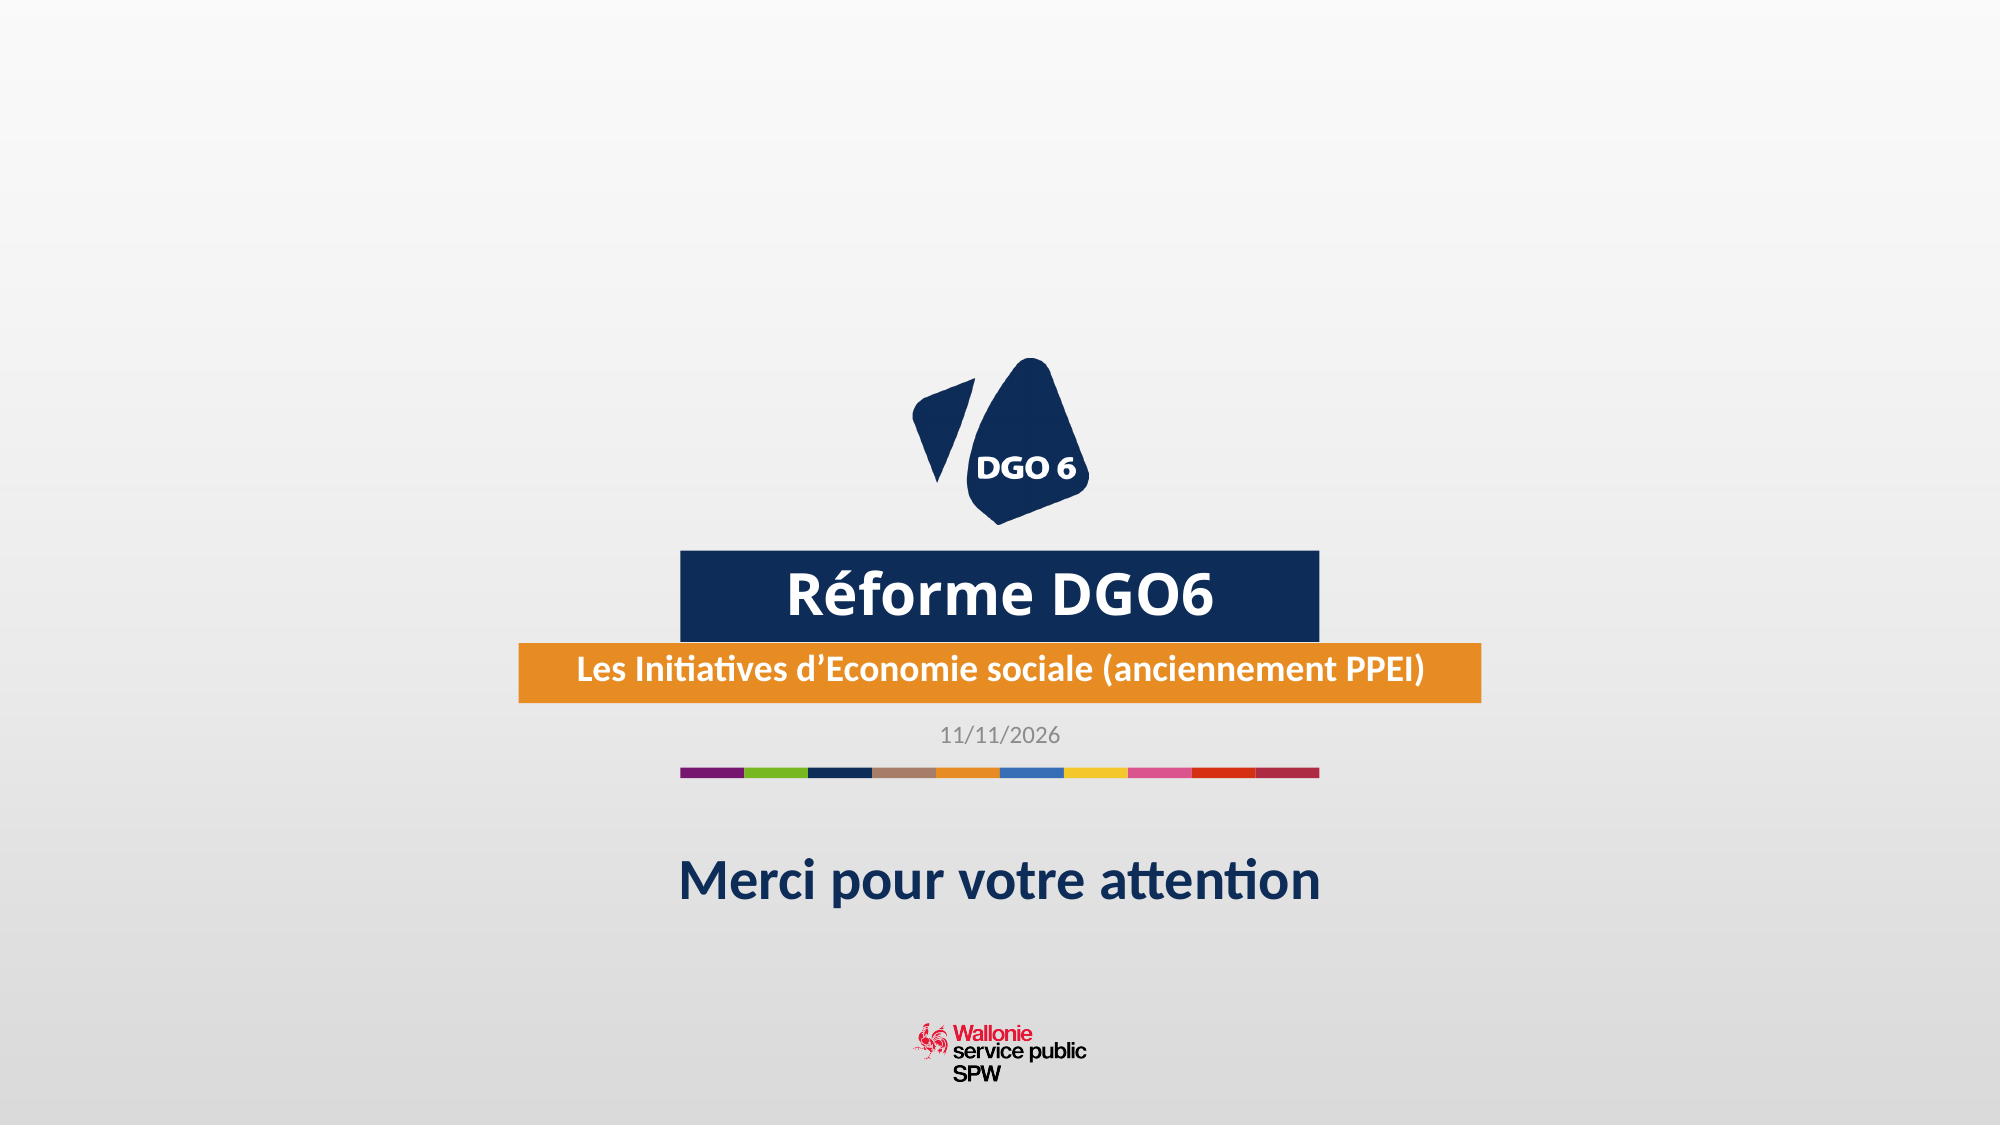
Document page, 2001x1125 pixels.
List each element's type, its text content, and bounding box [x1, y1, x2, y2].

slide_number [680, 704, 1320, 763]
list Les Initiatives d’Economie sociale (anciennement PPEI) [517, 642, 1486, 704]
picture [0, 0, 2000, 1125]
title Réforme DGO6 [647, 550, 1353, 642]
text_box Merci pour votre attention [647, 835, 1353, 927]
